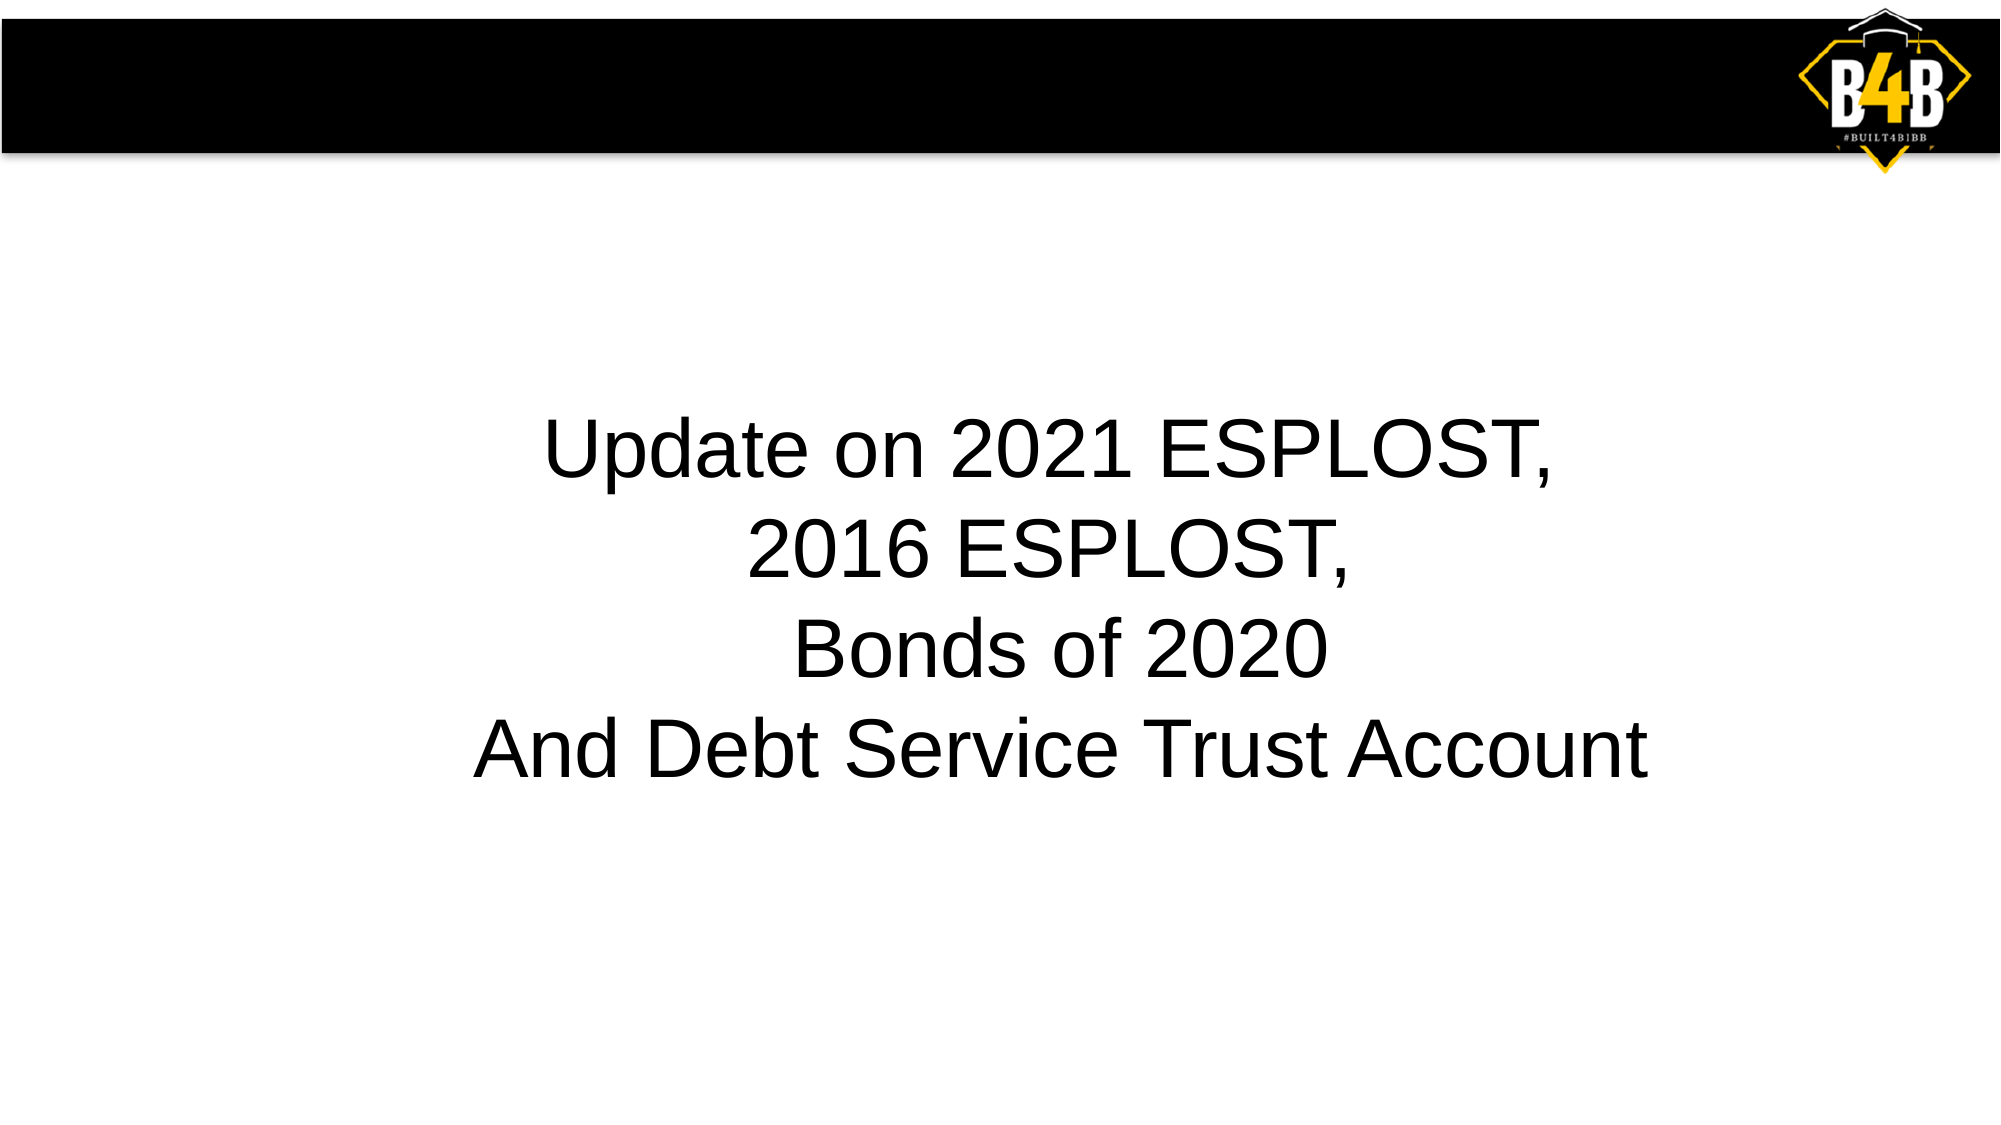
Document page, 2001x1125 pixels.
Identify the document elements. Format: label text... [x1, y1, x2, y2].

picture [1769, 0, 1999, 215]
text_box Update on 2021 ESPLOST, 2016 ESPLOST, Bonds of 2020 And Debt Service Trust Account [398, 387, 1724, 802]
text_box [1, 18, 1769, 154]
